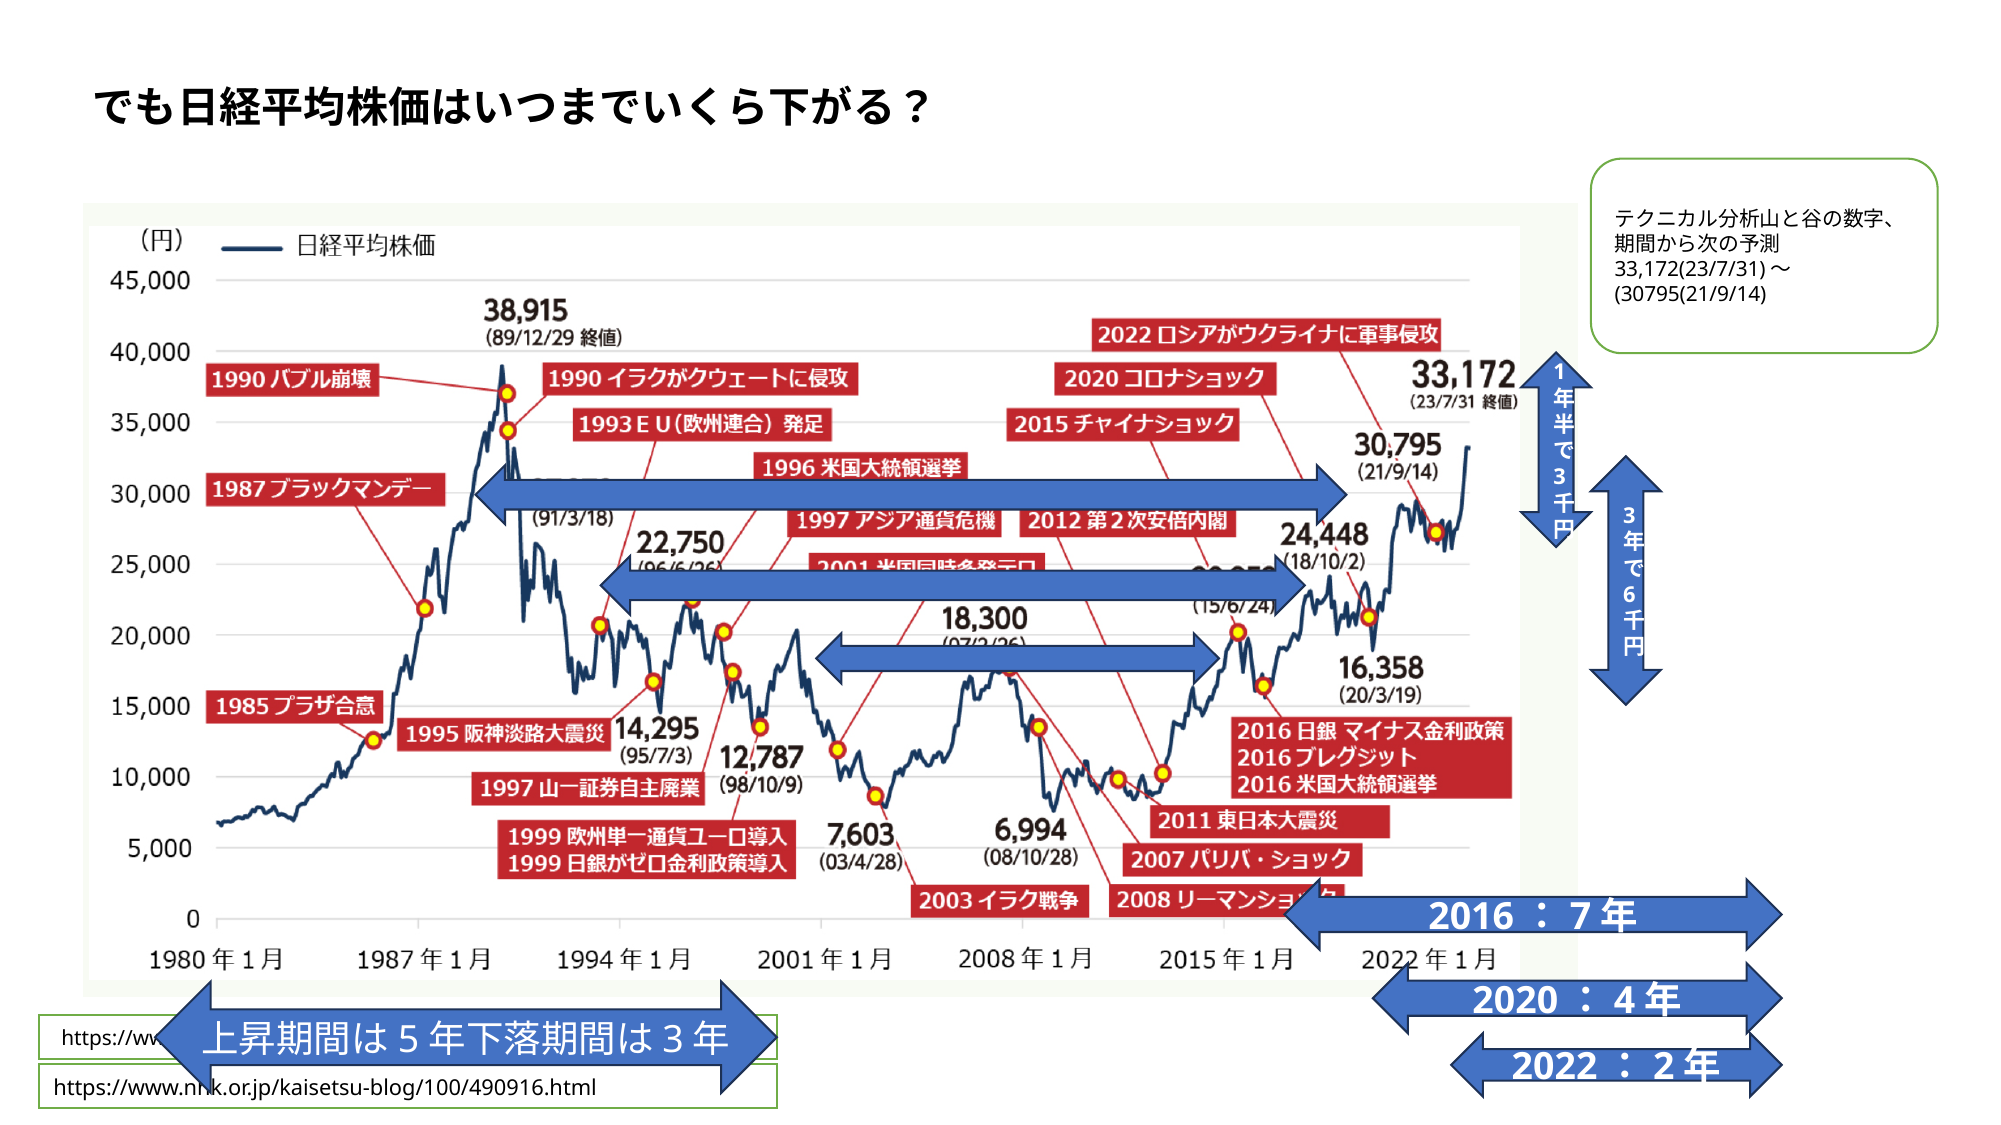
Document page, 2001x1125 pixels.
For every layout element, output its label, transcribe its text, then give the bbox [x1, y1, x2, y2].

text_box 2022：2年 [1449, 1030, 1784, 1100]
text_box 2020：4年 [1371, 960, 1784, 1036]
text_box https://www.am-one.co.jp/warashibe/article/chiehako-20230913-1.html [38, 1014, 175, 1060]
text_box 1年半で3千円 [1578, 372, 1594, 389]
text_box https://www.nhk.or.jp/kaisetsu-blog/100/490916.html [38, 1063, 778, 1109]
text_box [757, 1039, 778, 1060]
text_box 上昇期間は5年下落期間は3年 [153, 997, 779, 1096]
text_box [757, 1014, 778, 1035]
text_box 1年半で3千円 [1578, 511, 1594, 527]
text_box テクニカル分析山と谷の数字、期間から次の予測33,172(23/7/31)～(30795(21/9/14) [1589, 157, 1939, 355]
title でも日経平均株価はいつまでいくら下がる？ [77, 32, 1803, 186]
text_box 2016：7年 [1578, 876, 1784, 953]
text_box 3年で6千円 [1588, 454, 1664, 707]
picture [83, 203, 1578, 997]
